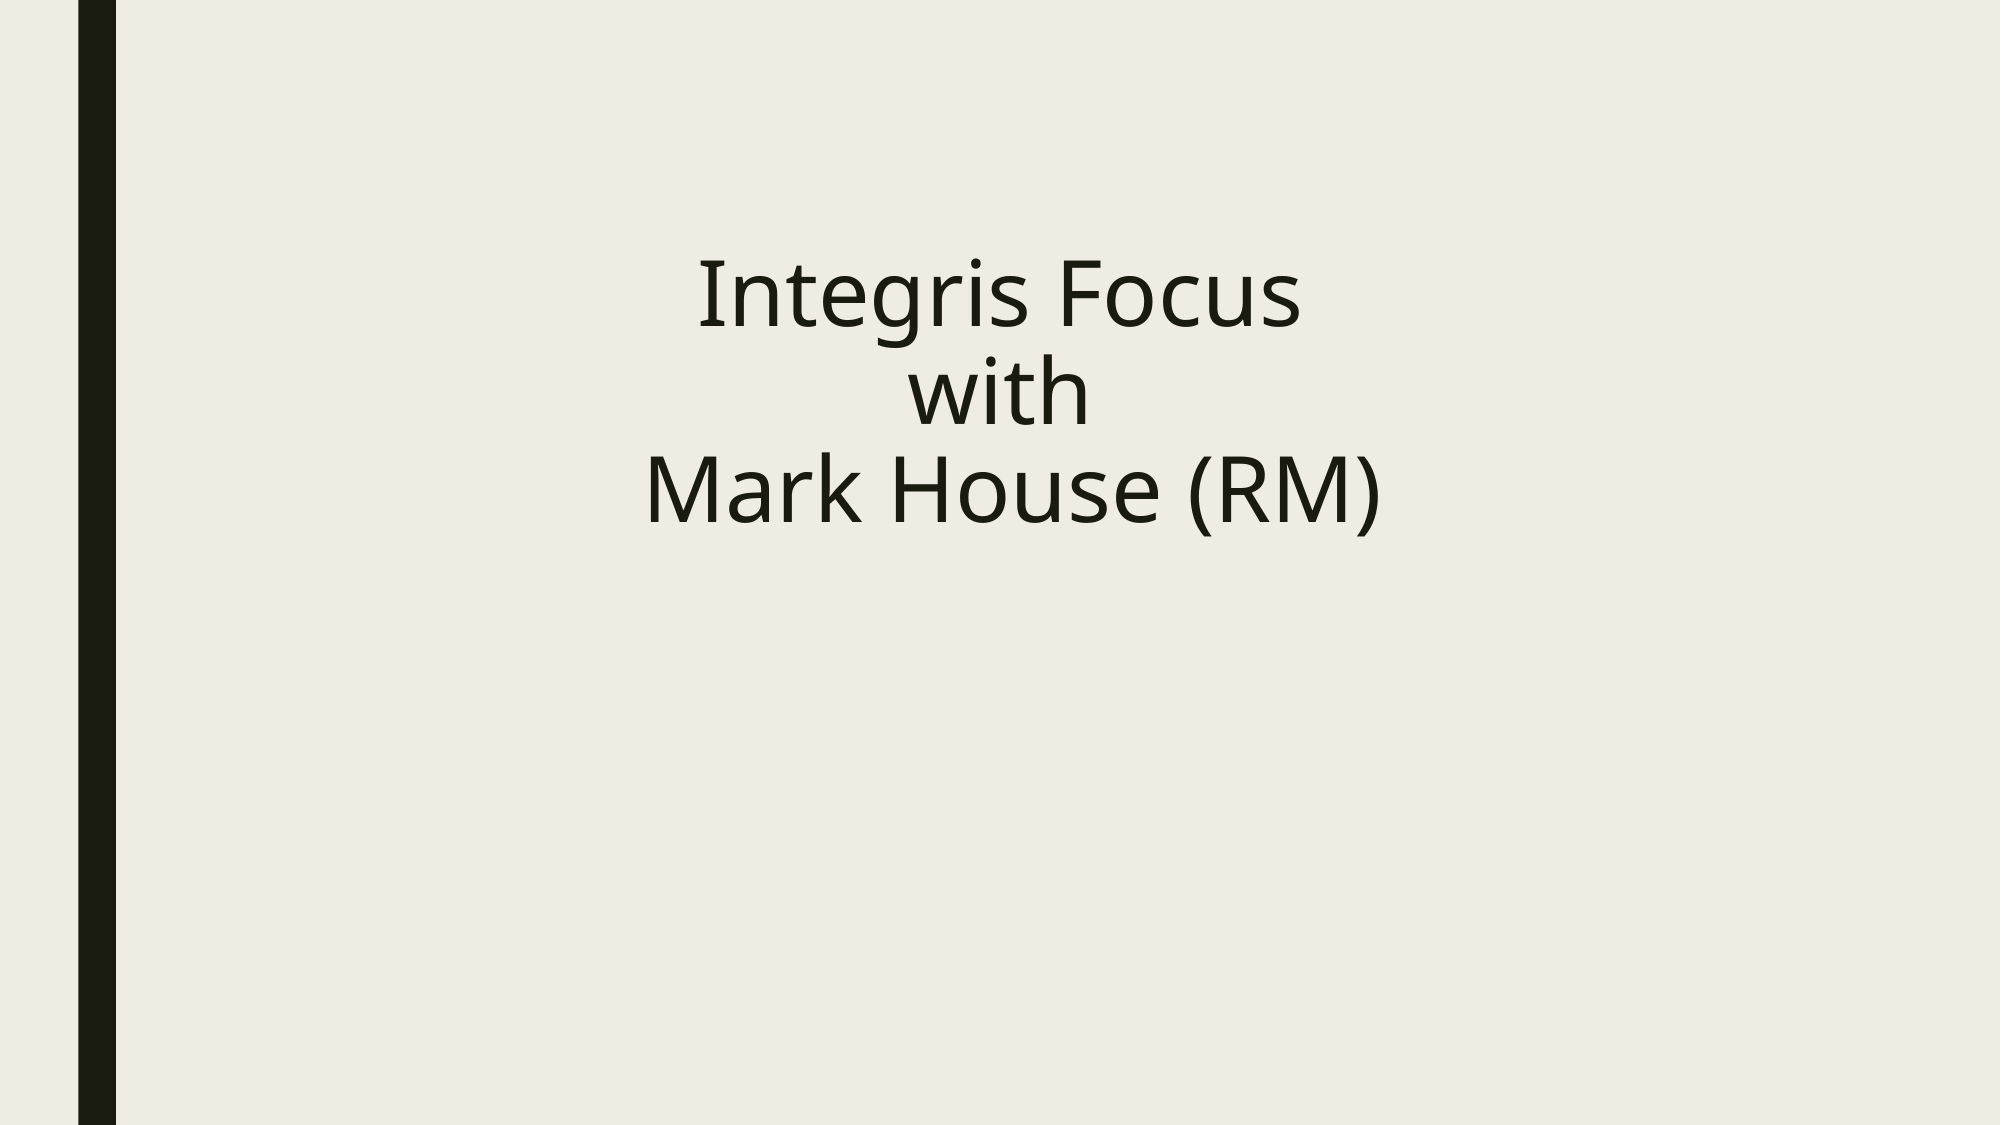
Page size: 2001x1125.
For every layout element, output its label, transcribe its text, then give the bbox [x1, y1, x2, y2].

title Integris Focus with Mark House (RM) [224, 240, 1801, 715]
